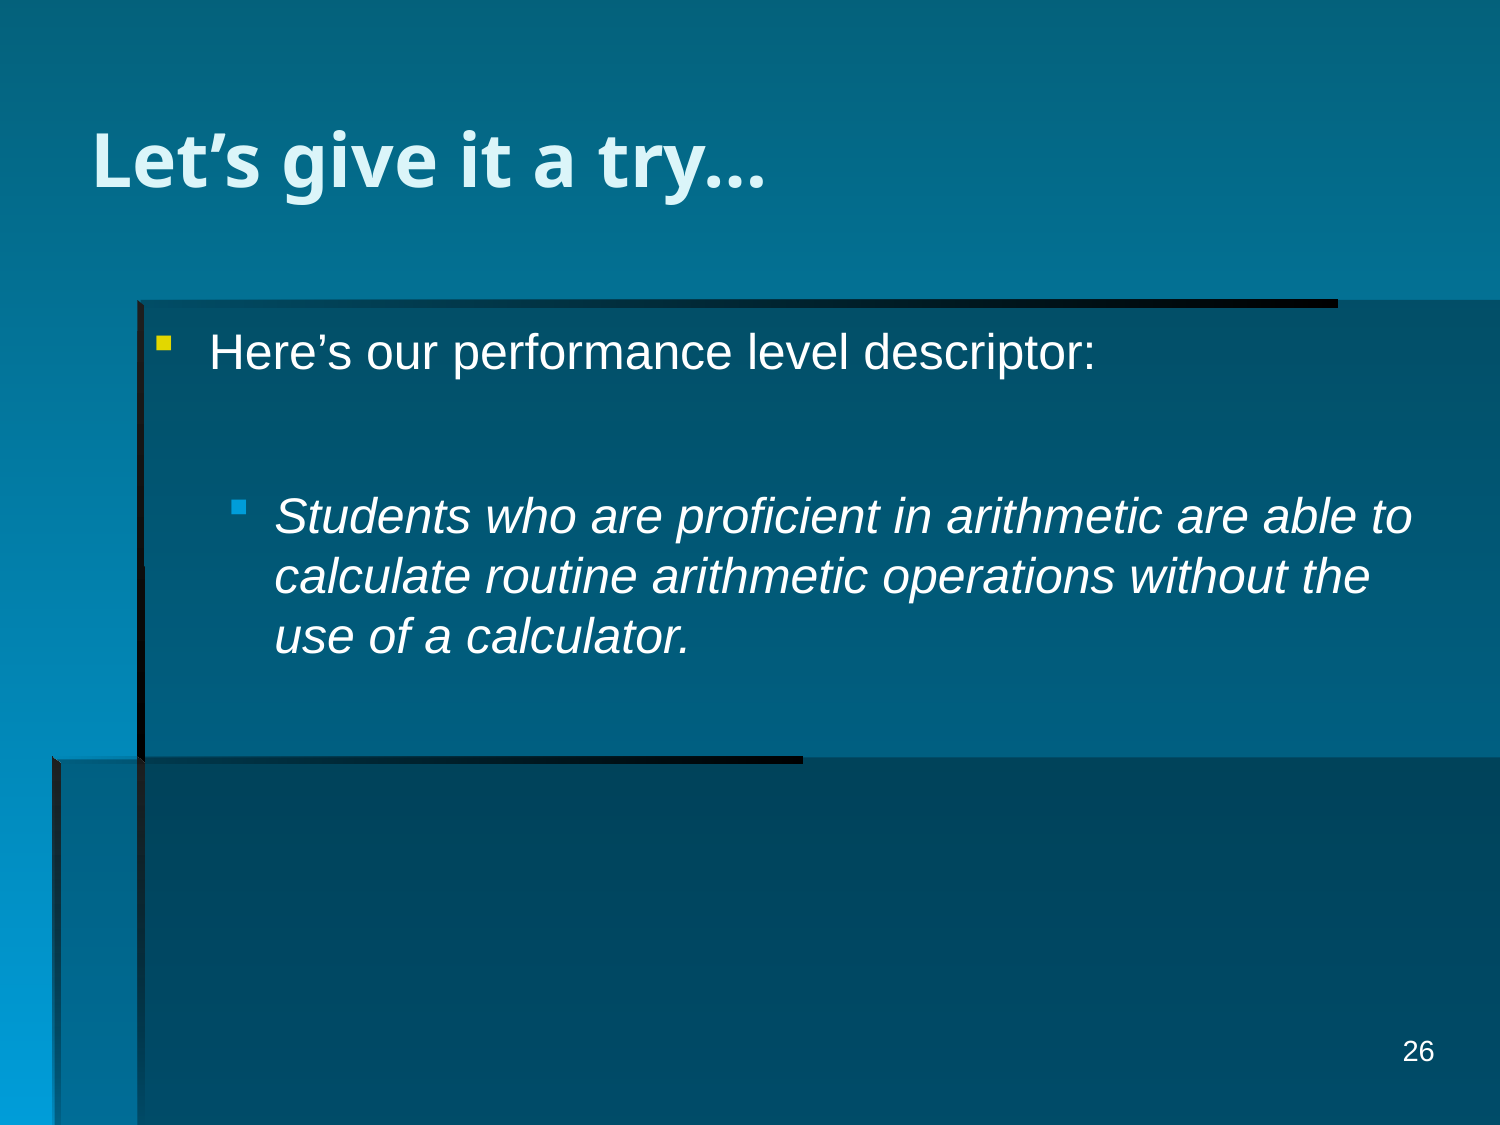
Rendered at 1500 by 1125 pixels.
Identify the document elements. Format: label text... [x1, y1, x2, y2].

slide_number 26 [1137, 1024, 1451, 1103]
title Let’s give it a try… [74, 39, 1451, 276]
list Here’s our performance level descriptor: Students who are proficient in arithmetic are able to calculate routine arithmetic operations without the use of a calculator. [137, 312, 1452, 1001]
